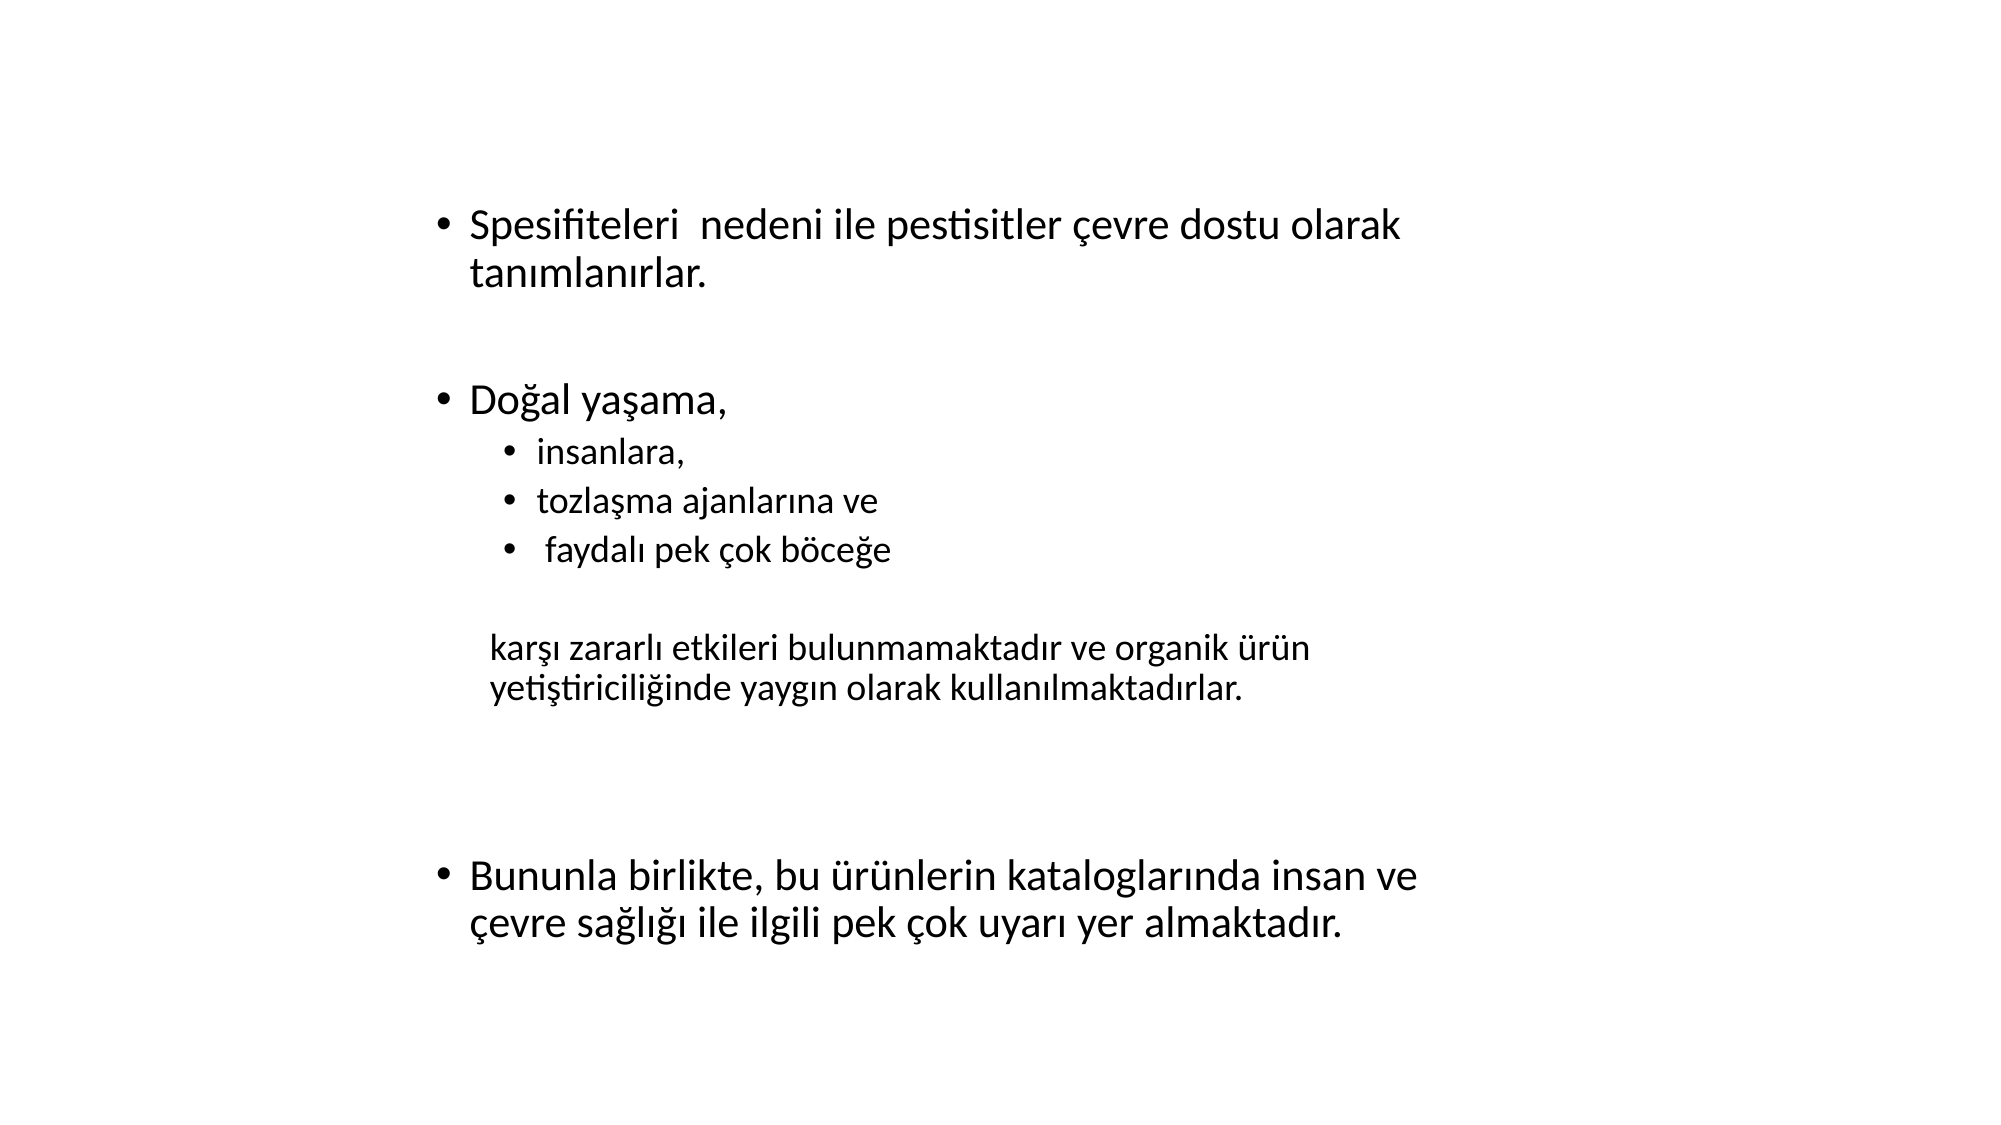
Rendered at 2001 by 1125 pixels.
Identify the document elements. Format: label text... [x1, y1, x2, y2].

list Spesifiteleri nedeni ile pestisitler çevre dostu olarak tanımlanırlar. Doğal yaşama, insanlara, tozlaşma ajanlarına ve faydalı pek çok böceğe karşı zararlı etkileri bulunmamaktadır ve organik ürün yetiştiriciliğinde yaygın olarak kullanılmaktadırlar. Bununla birlikte, bu ürünlerin kataloglarında insan ve çevre sağlığı ile ilgili pek çok uyarı yer almaktadır. [421, 125, 1533, 957]
